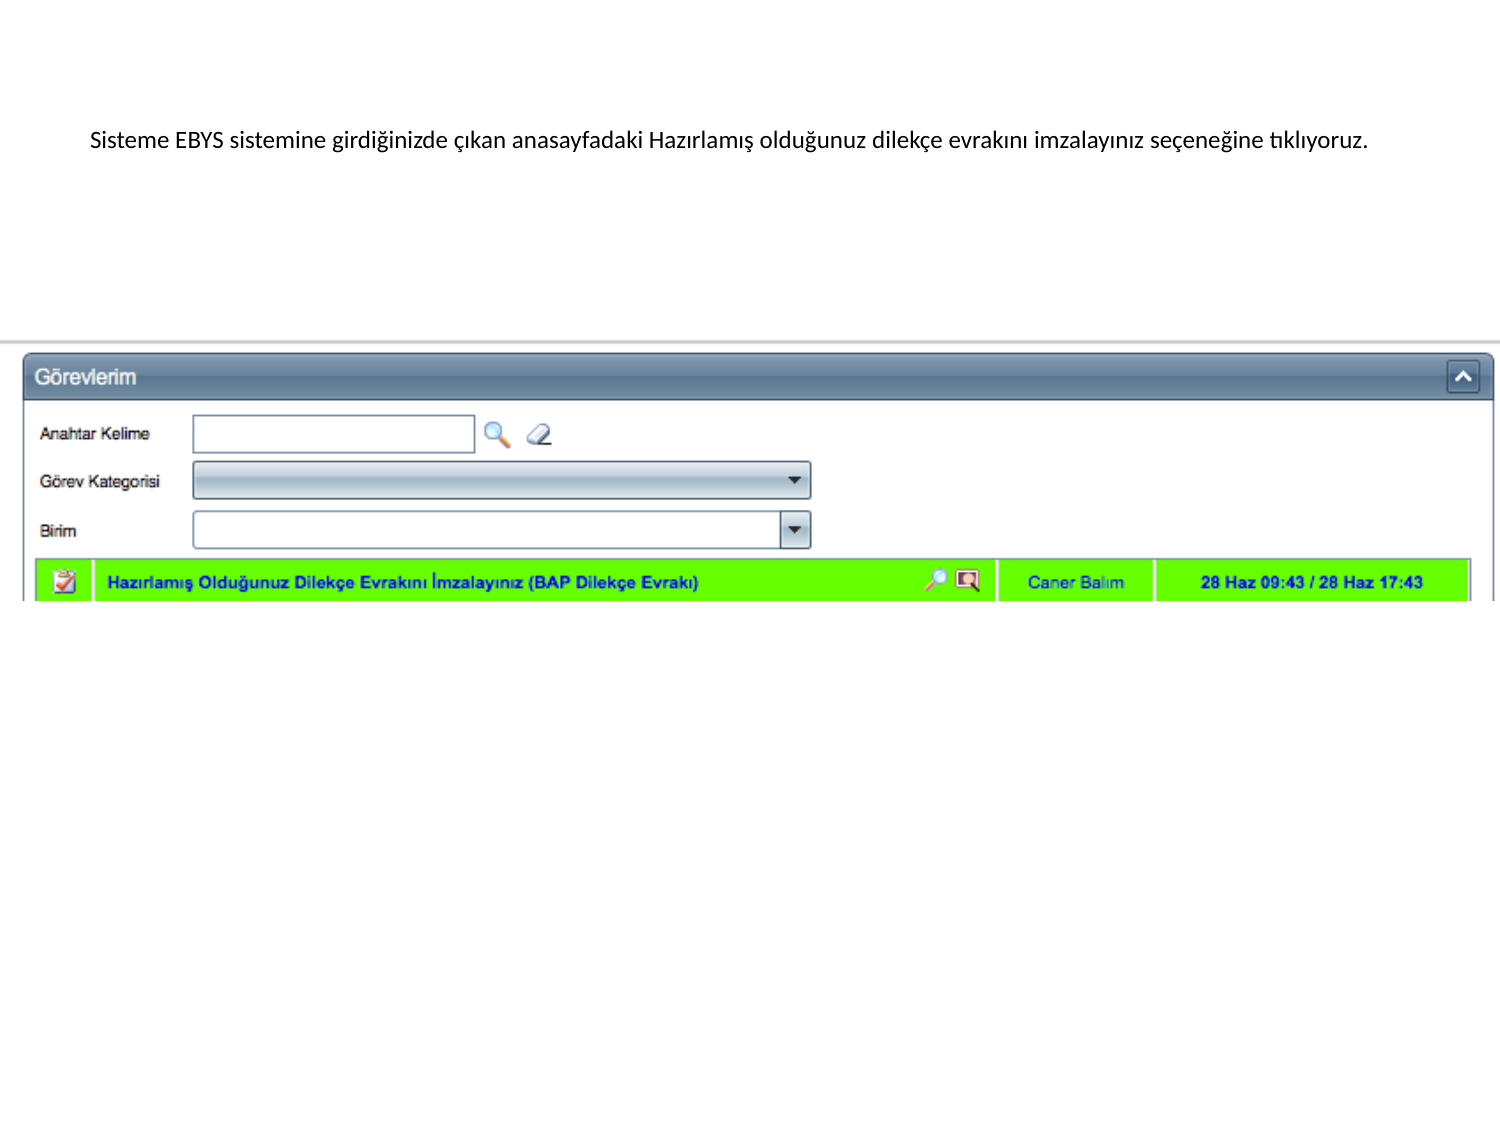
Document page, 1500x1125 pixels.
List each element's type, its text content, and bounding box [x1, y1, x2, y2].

title Sisteme EBYS sistemine girdiğinizde çıkan anasayfadaki Hazırlamış olduğunuz dilekçe evrakını imzalayınız seçeneğine tıklıyoruz. [75, 45, 1425, 233]
picture [0, 329, 1500, 601]
